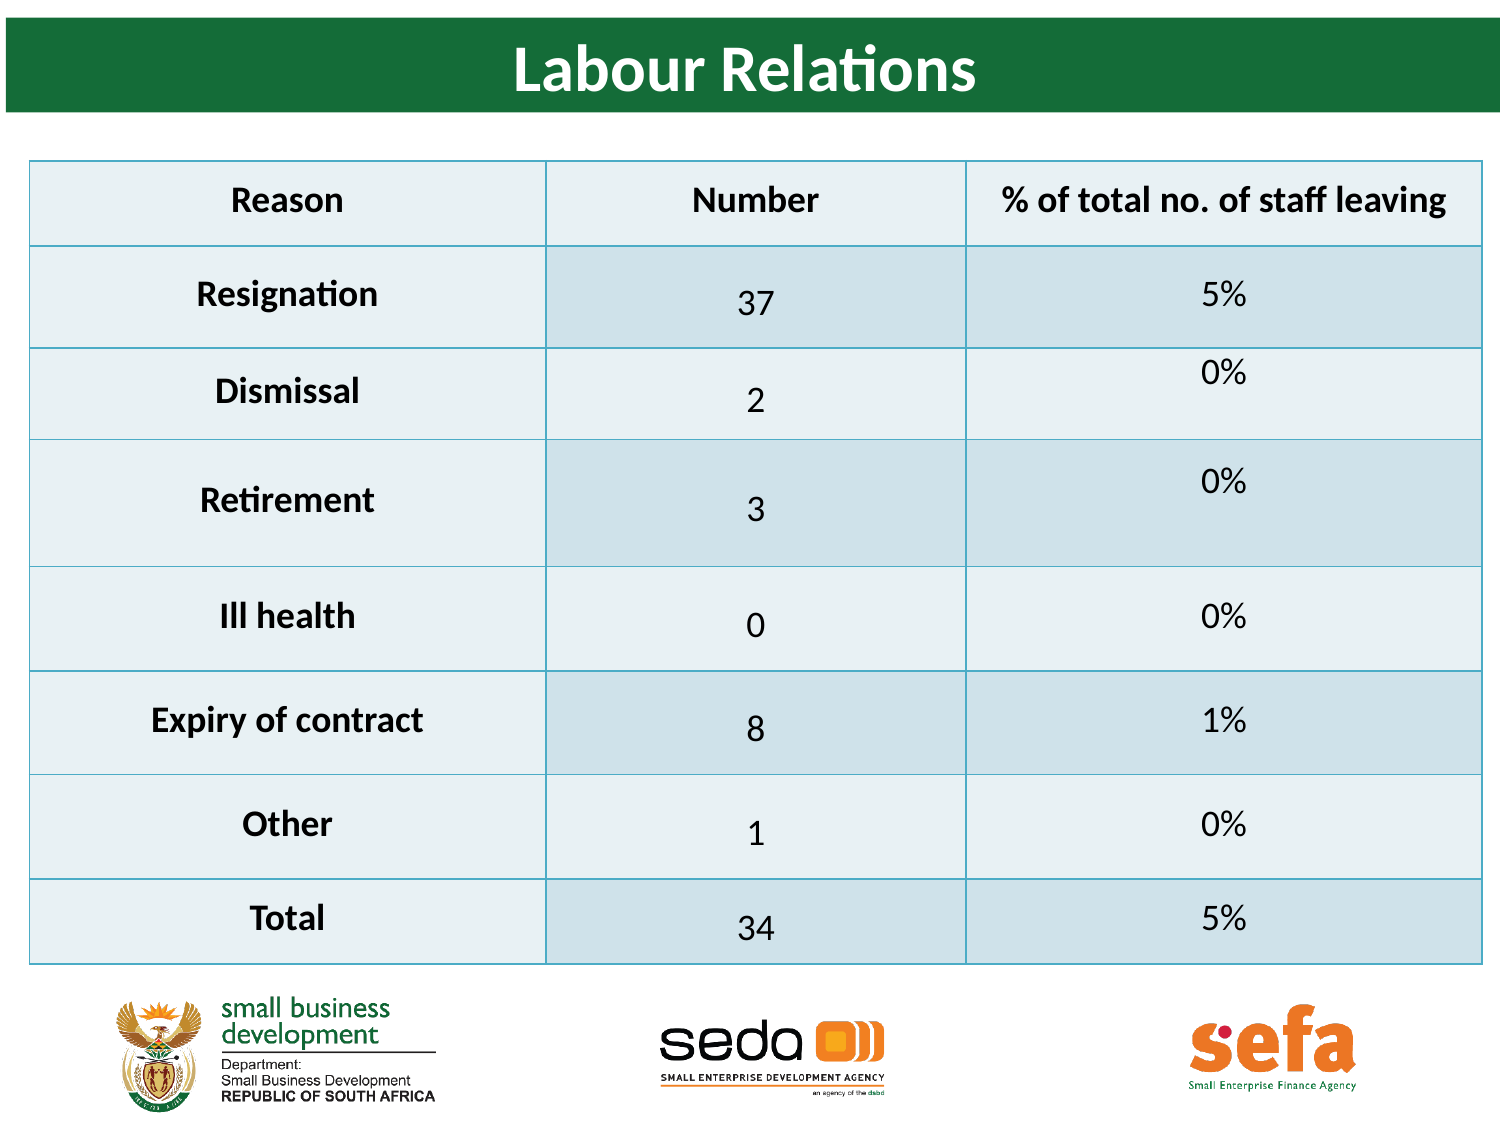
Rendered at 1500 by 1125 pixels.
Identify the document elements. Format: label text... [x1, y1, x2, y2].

table_cell 37 [547, 247, 965, 347]
table_cell Retirement [30, 440, 545, 566]
table_cell 8 [547, 672, 965, 774]
table_header % of total no. of staff leaving [967, 162, 1481, 245]
table_cell 0% [967, 440, 1481, 566]
table_cell Expiry of contract [30, 672, 545, 774]
table_cell 5% [967, 247, 1481, 347]
table_cell 1 [547, 775, 965, 878]
picture [40, 963, 1414, 1125]
table_cell 0% [967, 567, 1481, 670]
table_header Reason [30, 162, 545, 245]
table_cell 0% [967, 349, 1481, 439]
table_cell Resignation [30, 247, 545, 347]
table_cell Dismissal [30, 349, 545, 439]
table_cell Other [30, 775, 545, 878]
table_cell Ill health [30, 567, 545, 670]
table_cell 34 [547, 880, 965, 962]
table_cell 1% [967, 672, 1481, 774]
table_header Number [547, 162, 965, 245]
table_cell Total [30, 880, 545, 963]
table_cell 0% [967, 775, 1481, 878]
table_cell 0 [547, 567, 965, 670]
text_box Labour Relations [5, 17, 1500, 113]
table_cell 3 [547, 440, 965, 566]
table_cell 2 [547, 349, 965, 439]
table_cell 5% [967, 880, 1481, 963]
